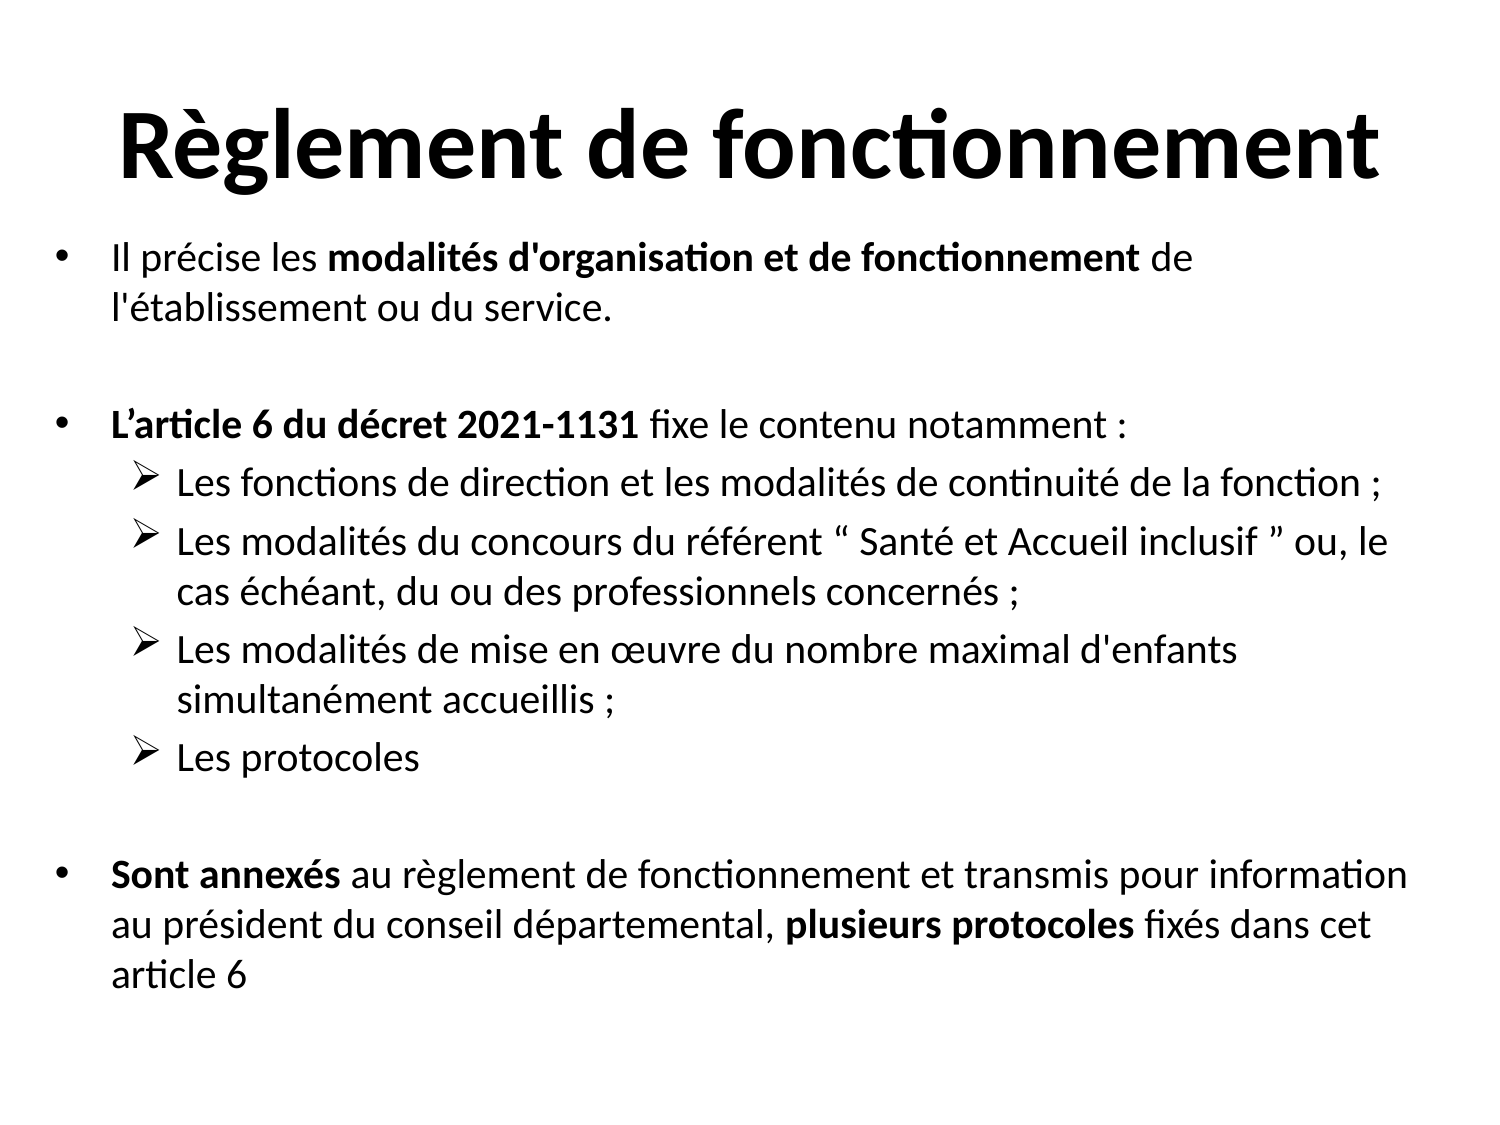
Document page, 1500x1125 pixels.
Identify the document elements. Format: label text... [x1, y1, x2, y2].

list Il précise les modalités d'organisation et de fonctionnement de l'établissement ou du service. L’article 6 du décret 2021-1131 fixe le contenu notamment : Les fonctions de direction et les modalités de continuité de la fonction ; Les modalités du concours du référent “ Santé et Accueil inclusif ” ou, le cas échéant, du ou des professionnels concernés ; Les modalités de mise en œuvre du nombre maximal d'enfants simultanément accueillis ; Les protocoles Sont annexés au règlement de fonctionnement et transmis pour information au président du conseil départemental, plusieurs protocoles fixés dans cet article 6 [39, 222, 1465, 953]
title Règlement de fonctionnement [75, 45, 1425, 222]
